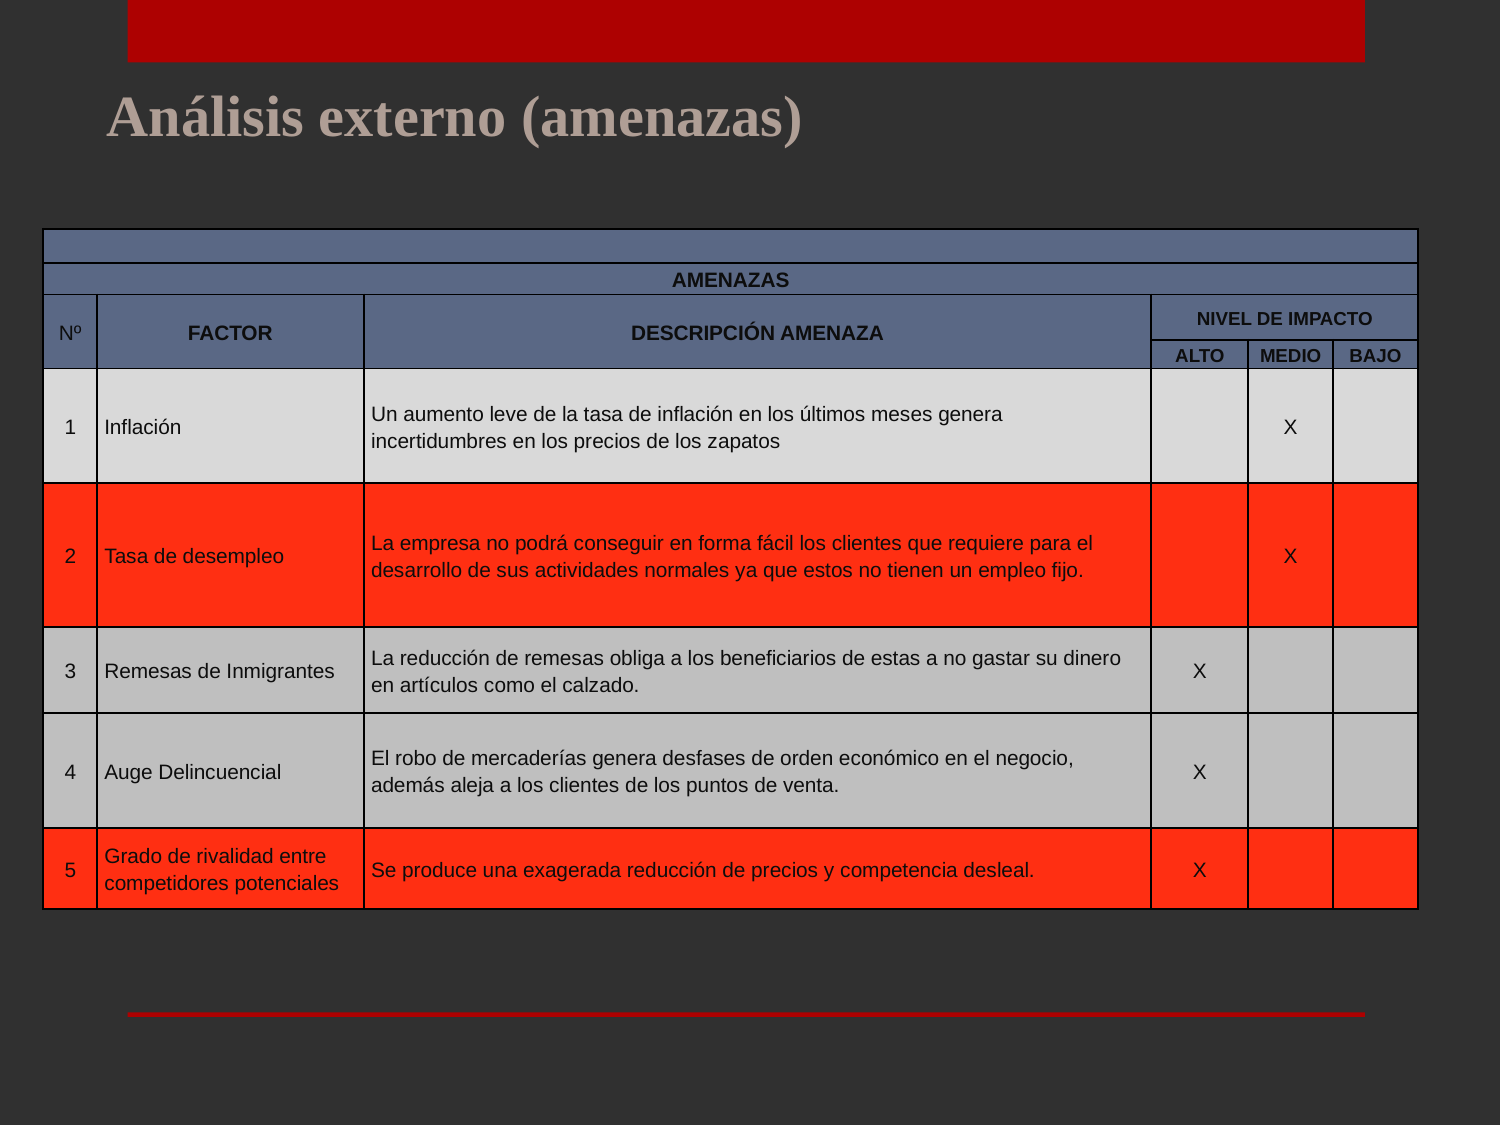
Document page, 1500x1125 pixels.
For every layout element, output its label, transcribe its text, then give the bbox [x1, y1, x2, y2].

table_cell X [1152, 628, 1247, 712]
table_cell Nº [44, 295, 96, 368]
table_cell X [1249, 369, 1332, 482]
table_cell X [1152, 829, 1247, 908]
table_cell [1334, 628, 1417, 712]
table_cell X [1152, 714, 1247, 827]
table_cell X [1249, 484, 1332, 626]
table_cell 3 [44, 628, 96, 712]
table_cell Auge Delincuencial [98, 714, 363, 827]
table_cell [1249, 829, 1332, 908]
table_cell NIVEL DE IMPACTO [1152, 295, 1417, 339]
table_cell 5 [44, 829, 96, 908]
table_cell [1152, 484, 1247, 626]
table_cell BAJO [1334, 341, 1417, 368]
table_cell [1334, 829, 1417, 908]
table_cell Inflación [98, 369, 363, 482]
text_box Análisis externo (amenazas) [91, 70, 819, 156]
table_cell 2 [44, 484, 96, 626]
table_cell El robo de mercaderías genera desfases de orden económico en el negocio, además aleja a los clientes de los puntos de venta. [365, 714, 1150, 827]
table_cell [1152, 369, 1247, 482]
table_cell 4 [44, 714, 96, 827]
table_cell La reducción de remesas obliga a los beneficiarios de estas a no gastar su dinero en artículos como el calzado. [365, 628, 1150, 712]
table_cell Un aumento leve de la tasa de inflación en los últimos meses genera incertidumbres en los precios de los zapatos [365, 369, 1150, 482]
table_cell [1334, 484, 1417, 626]
table_cell Se produce una exagerada reducción de precios y competencia desleal. [365, 829, 1150, 908]
table_cell Grado de rivalidad entre competidores potenciales [98, 829, 363, 908]
table_cell AMENAZAS [44, 264, 1417, 294]
table_cell [1249, 714, 1332, 827]
table_cell DESCRIPCIÓN AMENAZA [365, 295, 1150, 368]
table_cell [1334, 369, 1417, 482]
table_cell ALTO [1152, 341, 1247, 368]
table_cell FACTOR [98, 295, 363, 368]
table_cell MEDIO [1249, 341, 1332, 368]
table_header [44, 230, 1417, 262]
table_cell 1 [44, 369, 96, 482]
table_cell La empresa no podrá conseguir en forma fácil los clientes que requiere para el desarrollo de sus actividades normales ya que estos no tienen un empleo fijo. [365, 484, 1150, 626]
table_cell [1334, 714, 1417, 827]
table_cell Tasa de desempleo [98, 484, 363, 626]
table_cell [1249, 628, 1332, 712]
table_cell Remesas de Inmigrantes [98, 628, 363, 712]
